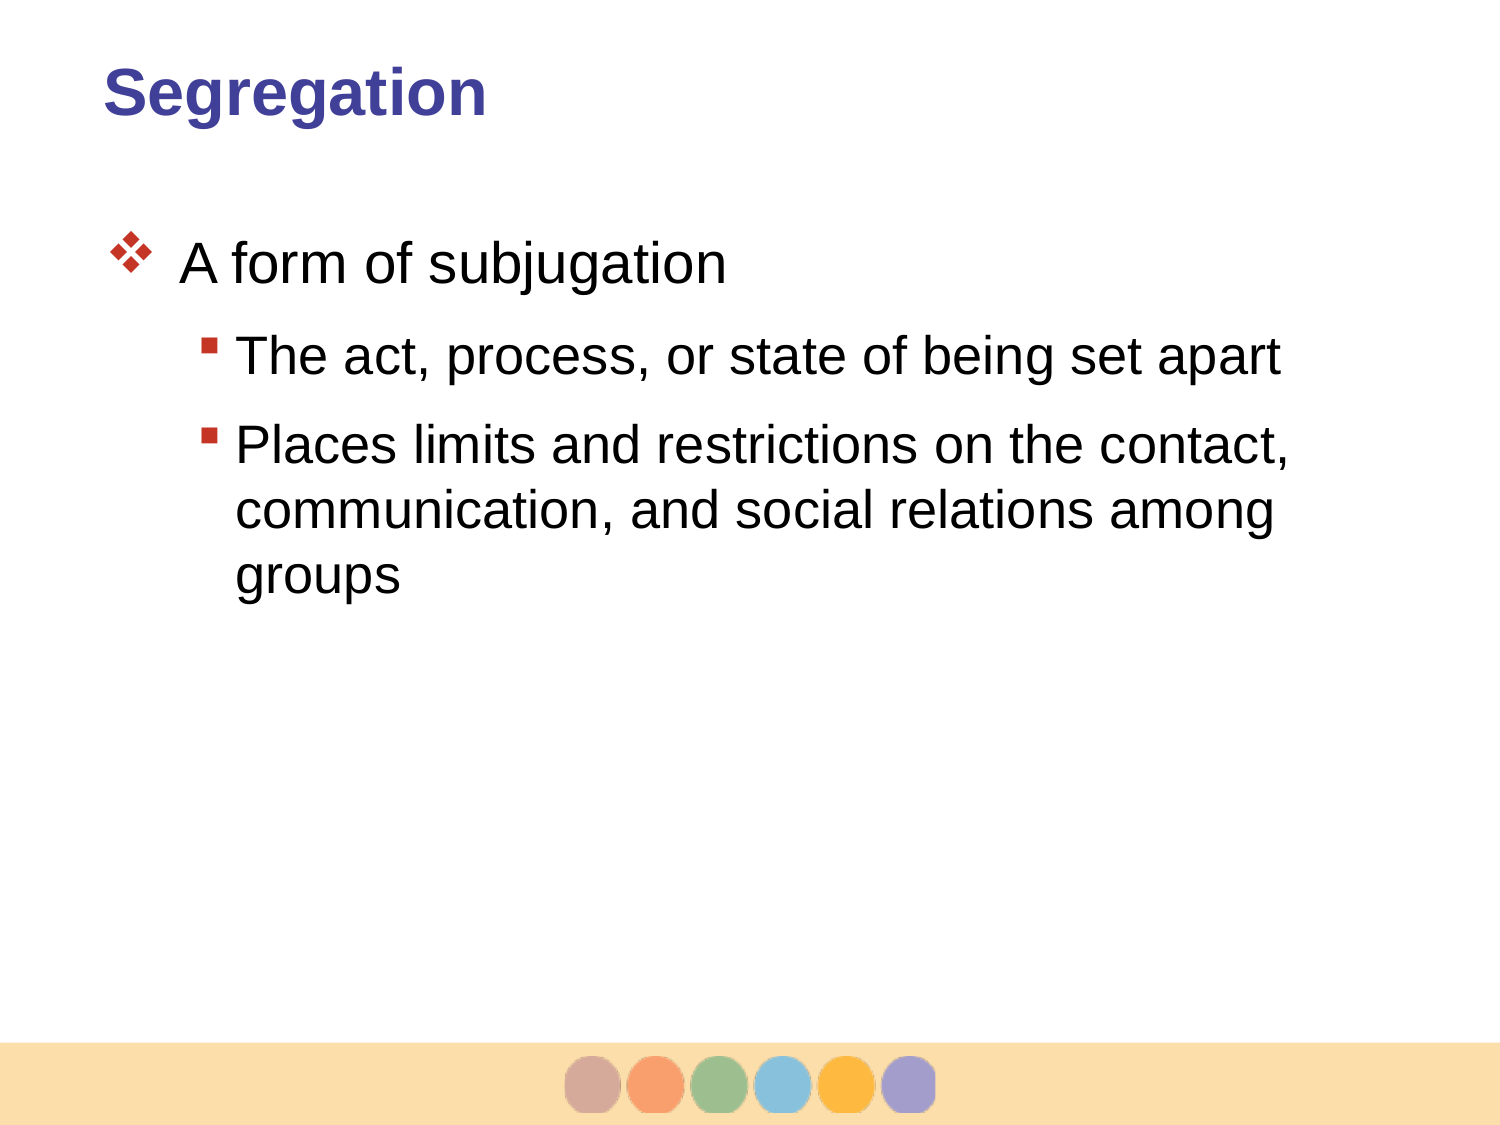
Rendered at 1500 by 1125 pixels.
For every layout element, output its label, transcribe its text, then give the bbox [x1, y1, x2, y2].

title Segregation [103, 0, 1397, 188]
list A form of subjugation The act, process, or state of being set apart Places limits and restrictions on the contact, communication, and social relations among groups [103, 224, 1337, 1025]
